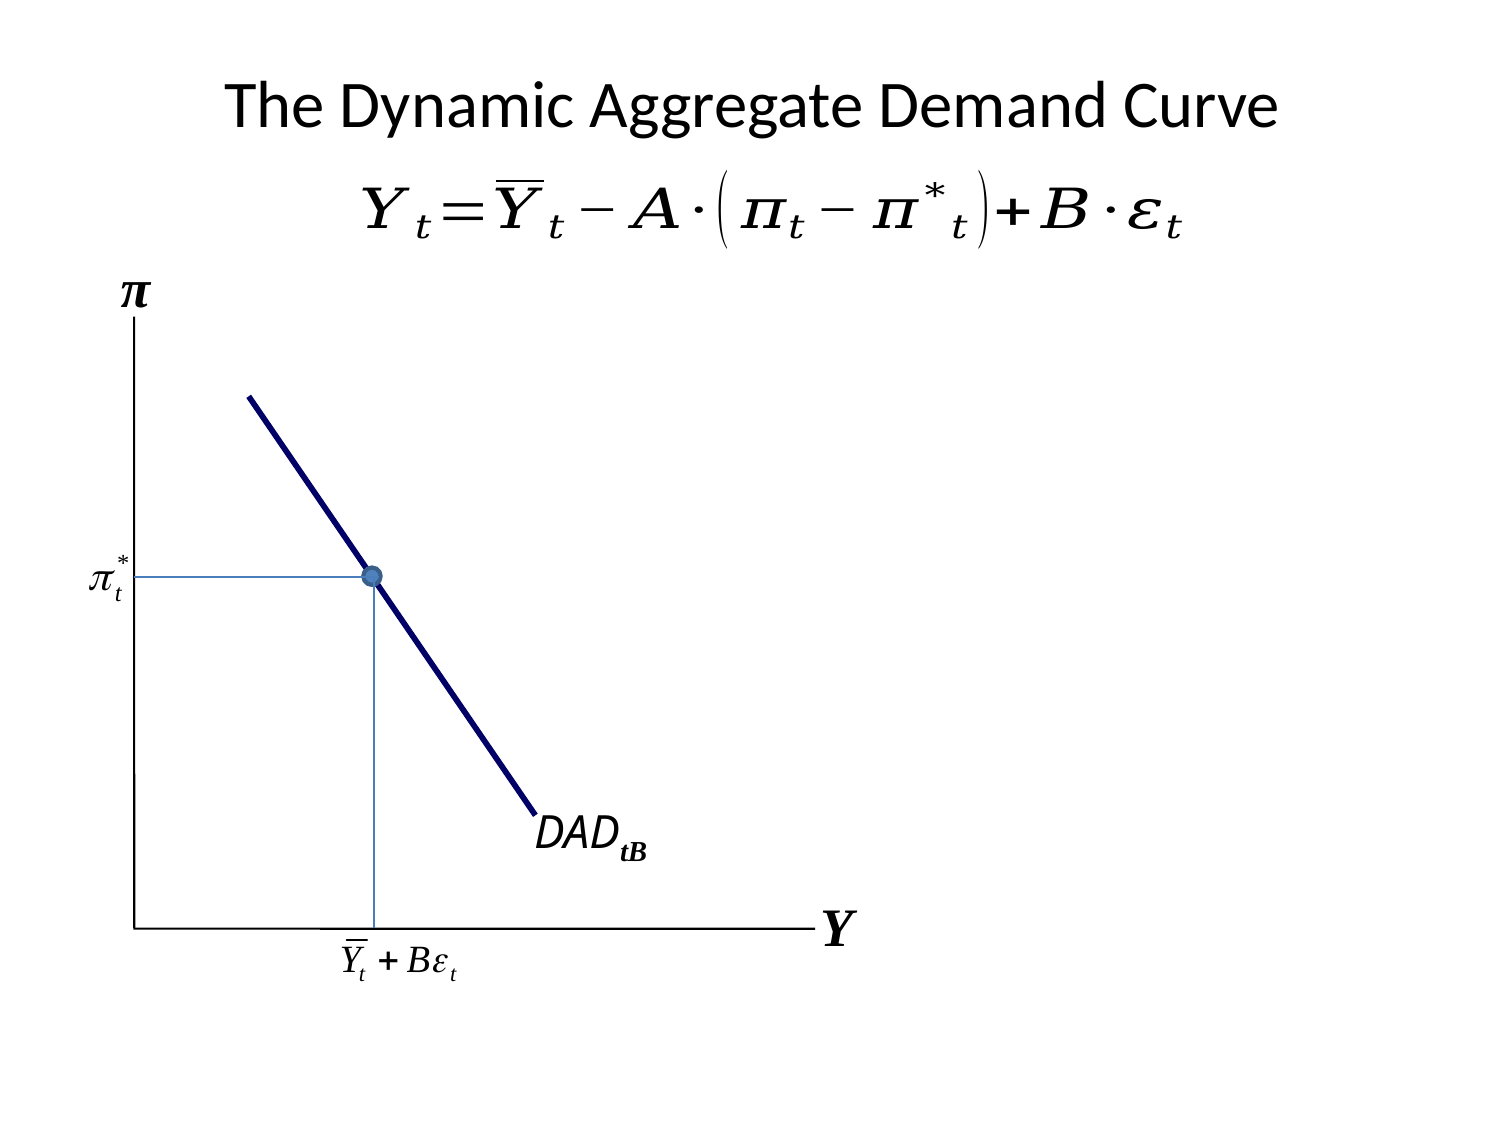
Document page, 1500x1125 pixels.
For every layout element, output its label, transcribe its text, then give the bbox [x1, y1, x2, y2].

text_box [335, 930, 466, 992]
text_box [248, 578, 373, 586]
title The Dynamic Aggregate Demand Curve [76, 38, 1430, 164]
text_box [248, 396, 665, 870]
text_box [83, 544, 137, 612]
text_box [92, 245, 887, 966]
text_box DAD00,04,05,06 [92, 578, 373, 879]
